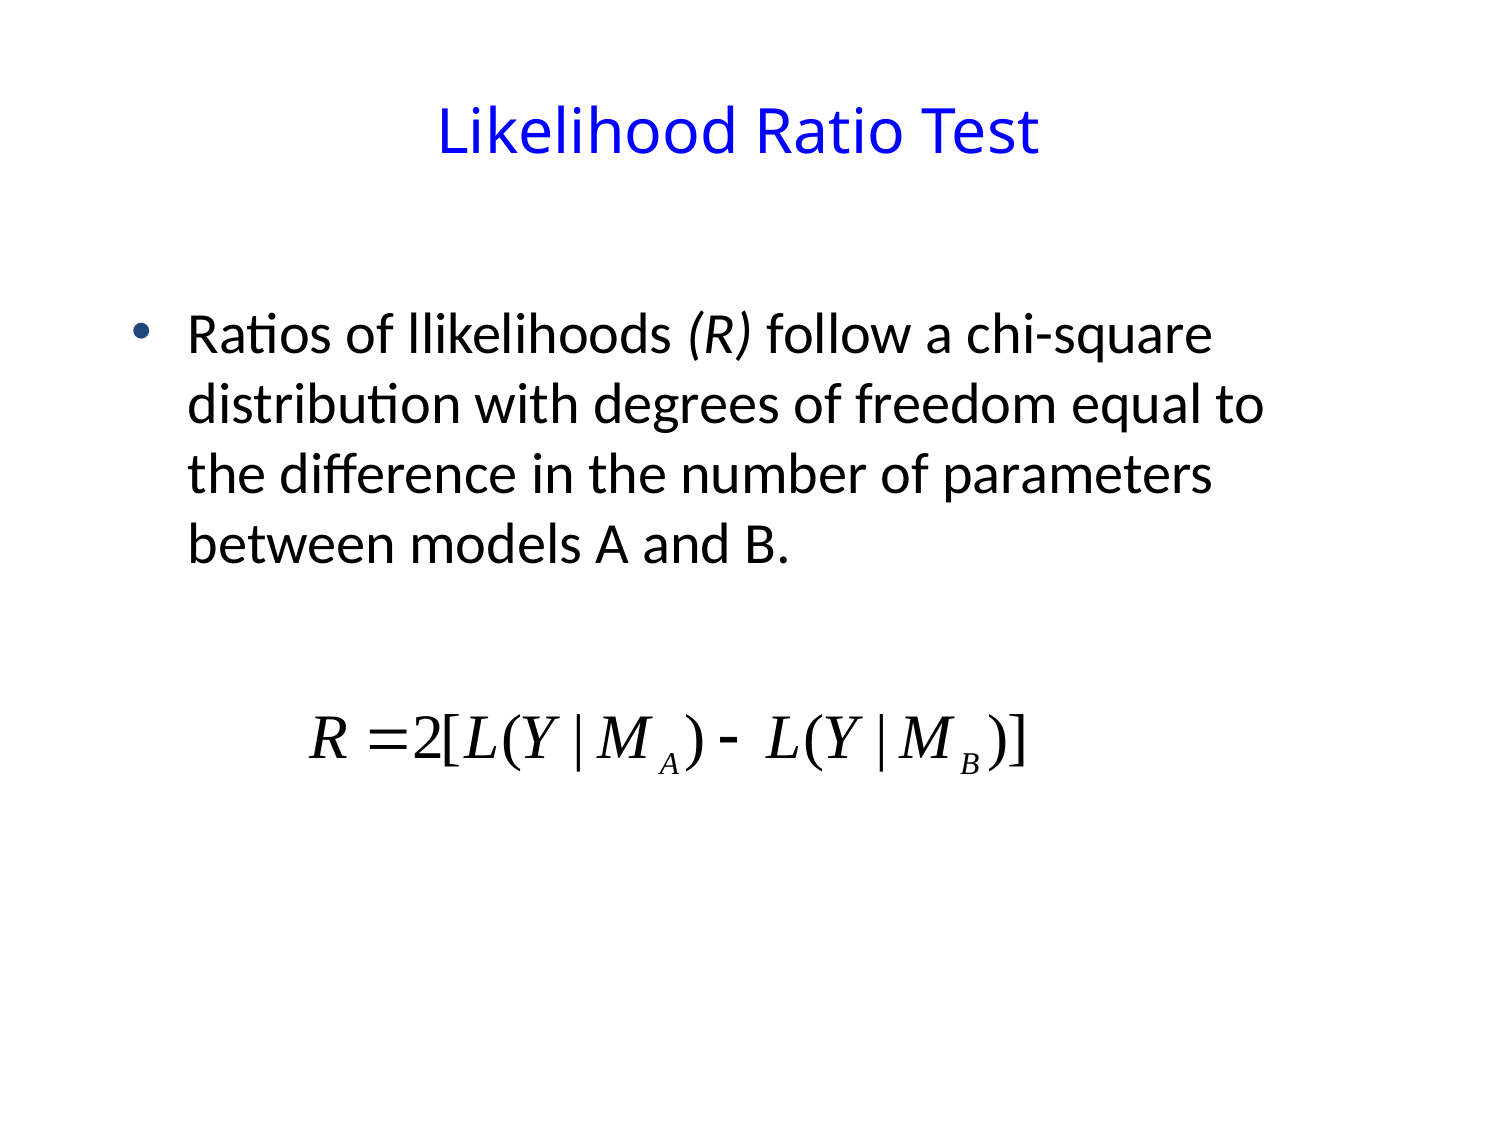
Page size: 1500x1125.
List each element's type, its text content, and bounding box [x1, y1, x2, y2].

title Likelihood Ratio Test [150, 69, 1295, 188]
list Ratios of llikelihoods (R) follow a chi-square distribution with degrees of freedom equal to the difference in the number of parameters between models A and B. [116, 287, 1338, 963]
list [299, 699, 1034, 787]
